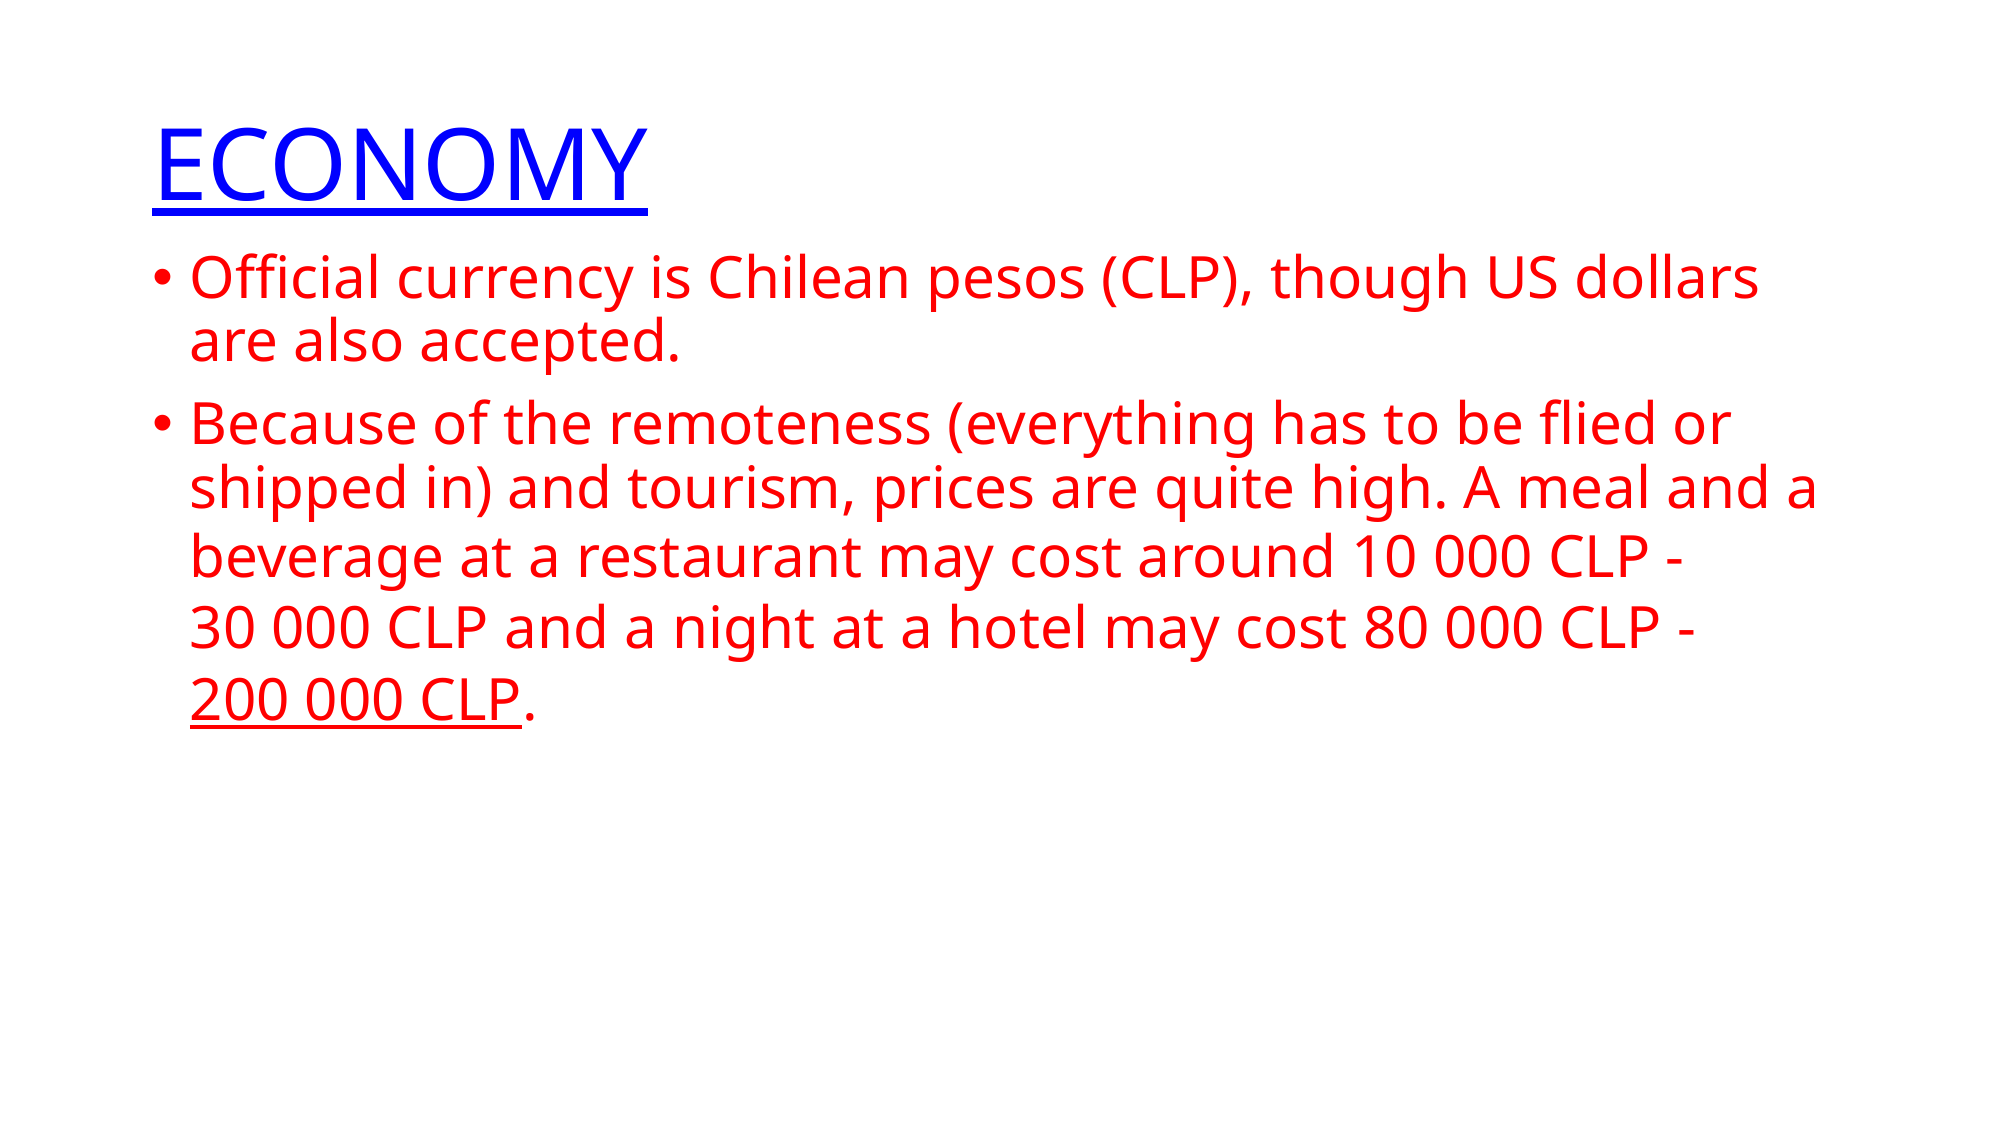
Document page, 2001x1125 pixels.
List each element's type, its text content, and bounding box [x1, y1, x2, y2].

title ECONOMY [137, 59, 1863, 240]
list Official currency is Chilean pesos (CLP), though US dollars are also accepted. Because of the remoteness (everything has to be flied or shipped in) and tourism, prices are quite high. A meal and a beverage at a restaurant may cost around 10 000 CLP - 30 000 CLP and a night at a hotel may cost 80 000 CLP - 200 000 CLP. [137, 240, 1863, 829]
